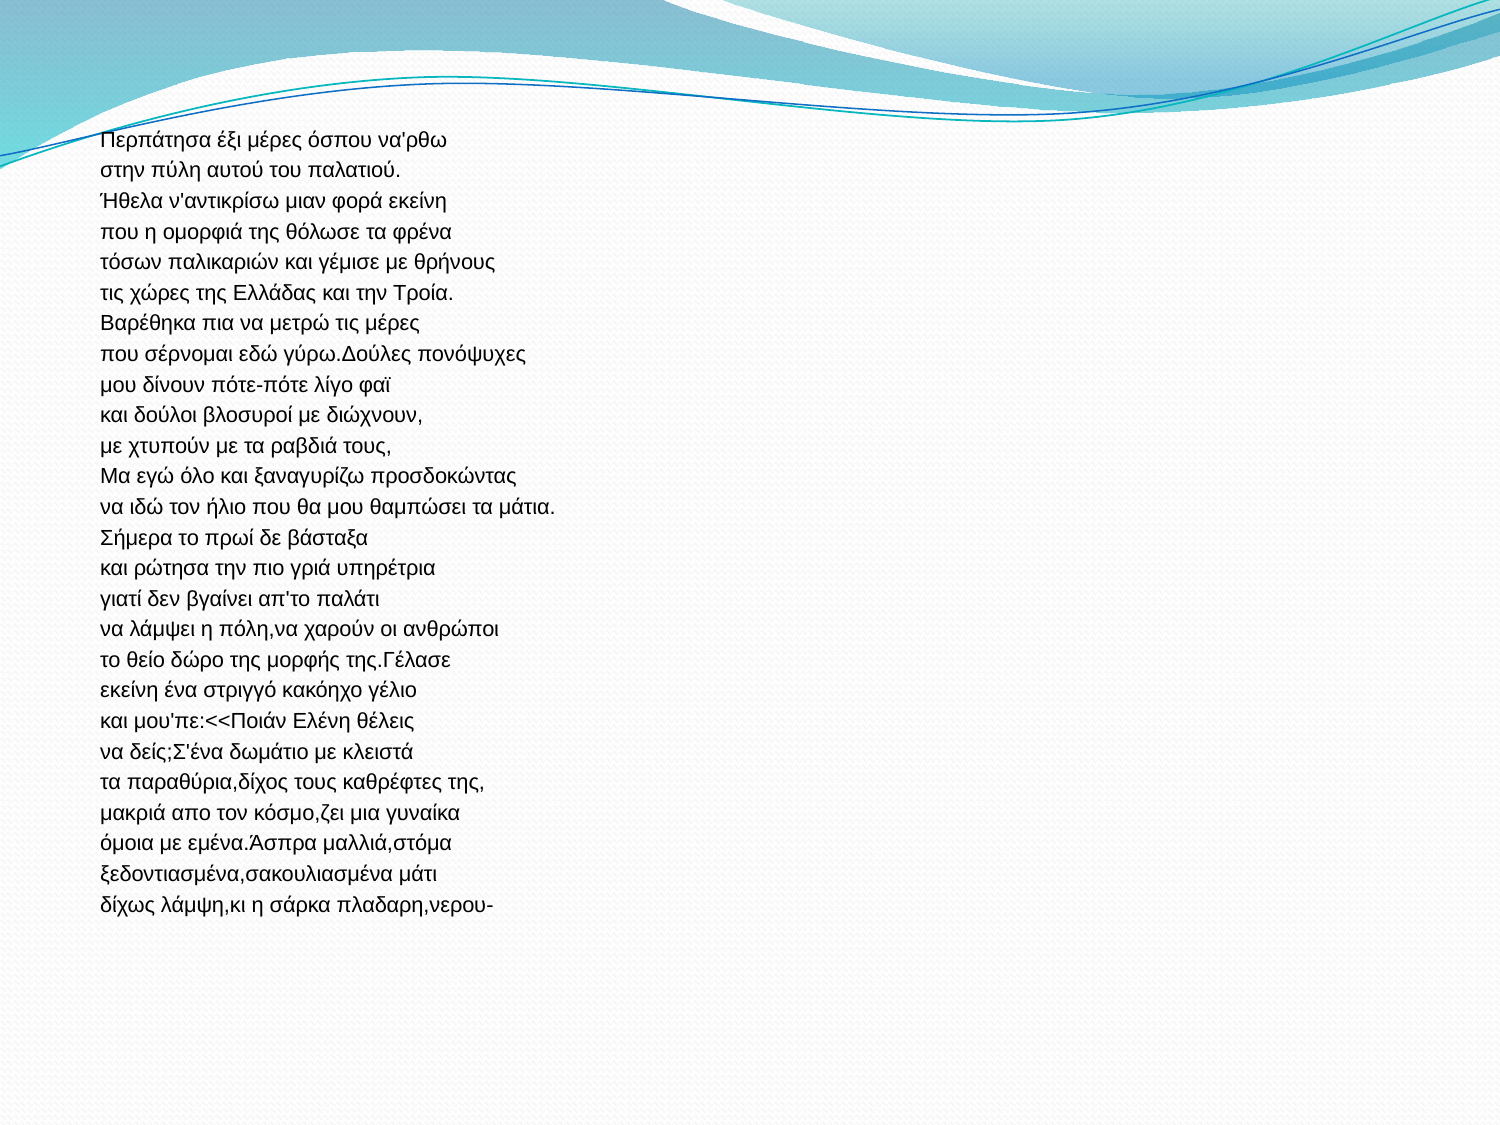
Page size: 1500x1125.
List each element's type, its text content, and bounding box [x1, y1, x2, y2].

list Περπάτησα έξι μέρες όσπου να'ρθω στην πύλη αυτού του παλατιού. Ήθελα ν'αντικρίσω μιαν φορά εκείνη που η ομορφιά της θόλωσε τα φρένα τόσων παλικαριών και γέμισε με θρήνους τις χώρες της Ελλάδας και την Τροία. Βαρέθηκα πια να μετρώ τις μέρες που σέρνομαι εδώ γύρω.Δούλες πονόψυχες μου δίνουν πότε-πότε λίγο φαϊ και δούλοι βλοσυροί με διώχνουν, με χτυπούν με τα ραβδιά τους, Μα εγώ όλο και ξαναγυρίζω προσδοκώντας να ιδώ τον ήλιο που θα μου θαμπώσει τα μάτια. Σήμερα το πρωί δε βάσταξα και ρώτησα την πιο γριά υπηρέτρια γιατί δεν βγαίνει απ'το παλάτι να λάμψει η πόλη,να χαρούν οι ανθρώποι το θείο δώρο της μορφής της.Γέλασε εκείνη ένα στριγγό κακόηχο γέλιο και μου'πε:<<Ποιάν Ελένη θέλεις να δείς;Σ'ένα δωμάτιο με κλειστά τα παραθύρια,δίχος τους καθρέφτες της, μακριά απο τον κόσμο,ζει μια γυναίκα όμοια με εμένα.Άσπρα μαλλιά,στόμα ξεδοντιασμένα,σακουλιασμένα μάτι δίχως λάμψη,κι η σάρκα πλαδαρη,νερου- [37, 87, 1500, 1075]
